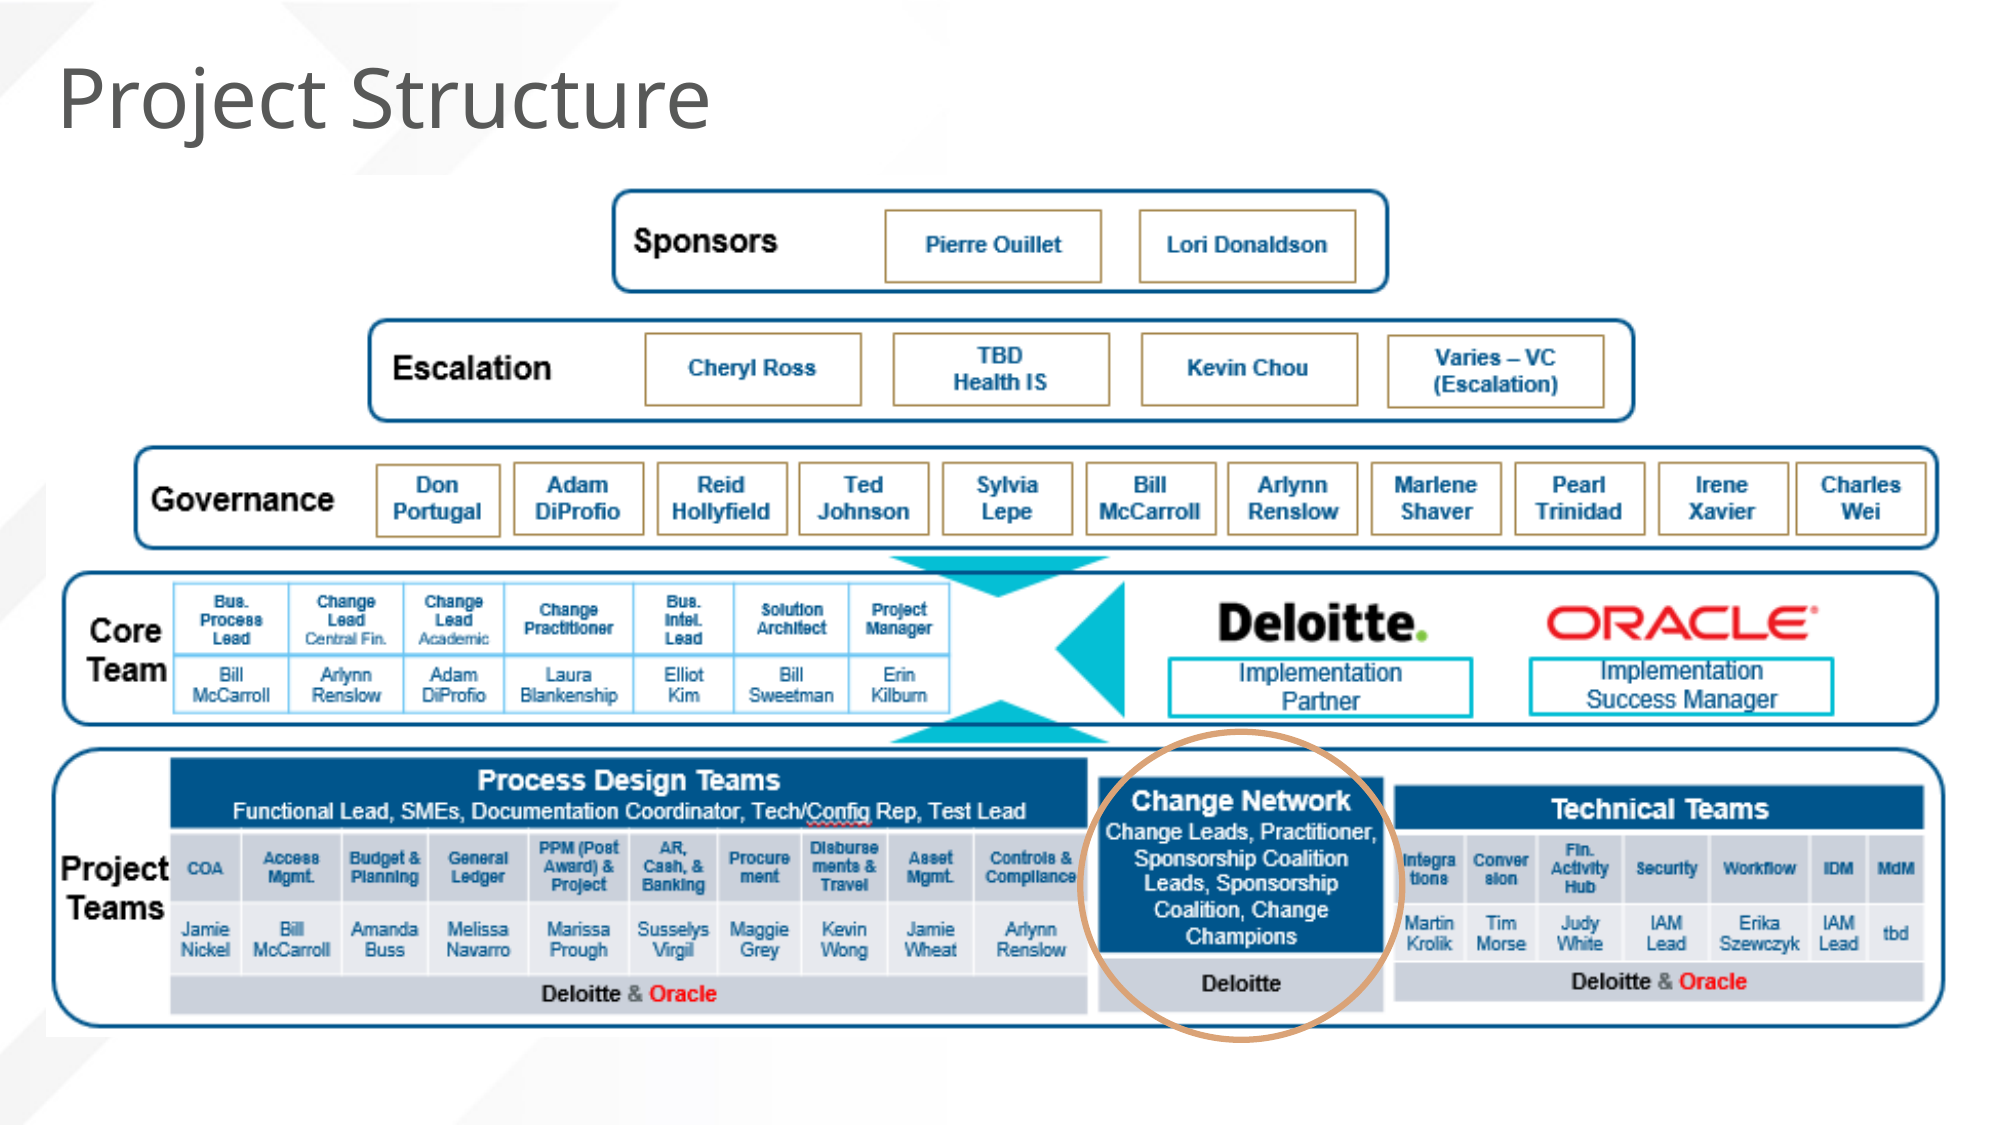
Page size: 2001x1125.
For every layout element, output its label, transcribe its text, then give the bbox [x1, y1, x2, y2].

picture [0, 0, 2001, 1125]
title Project Structure [41, 48, 1895, 173]
text_box [1205, 1037, 1278, 1041]
